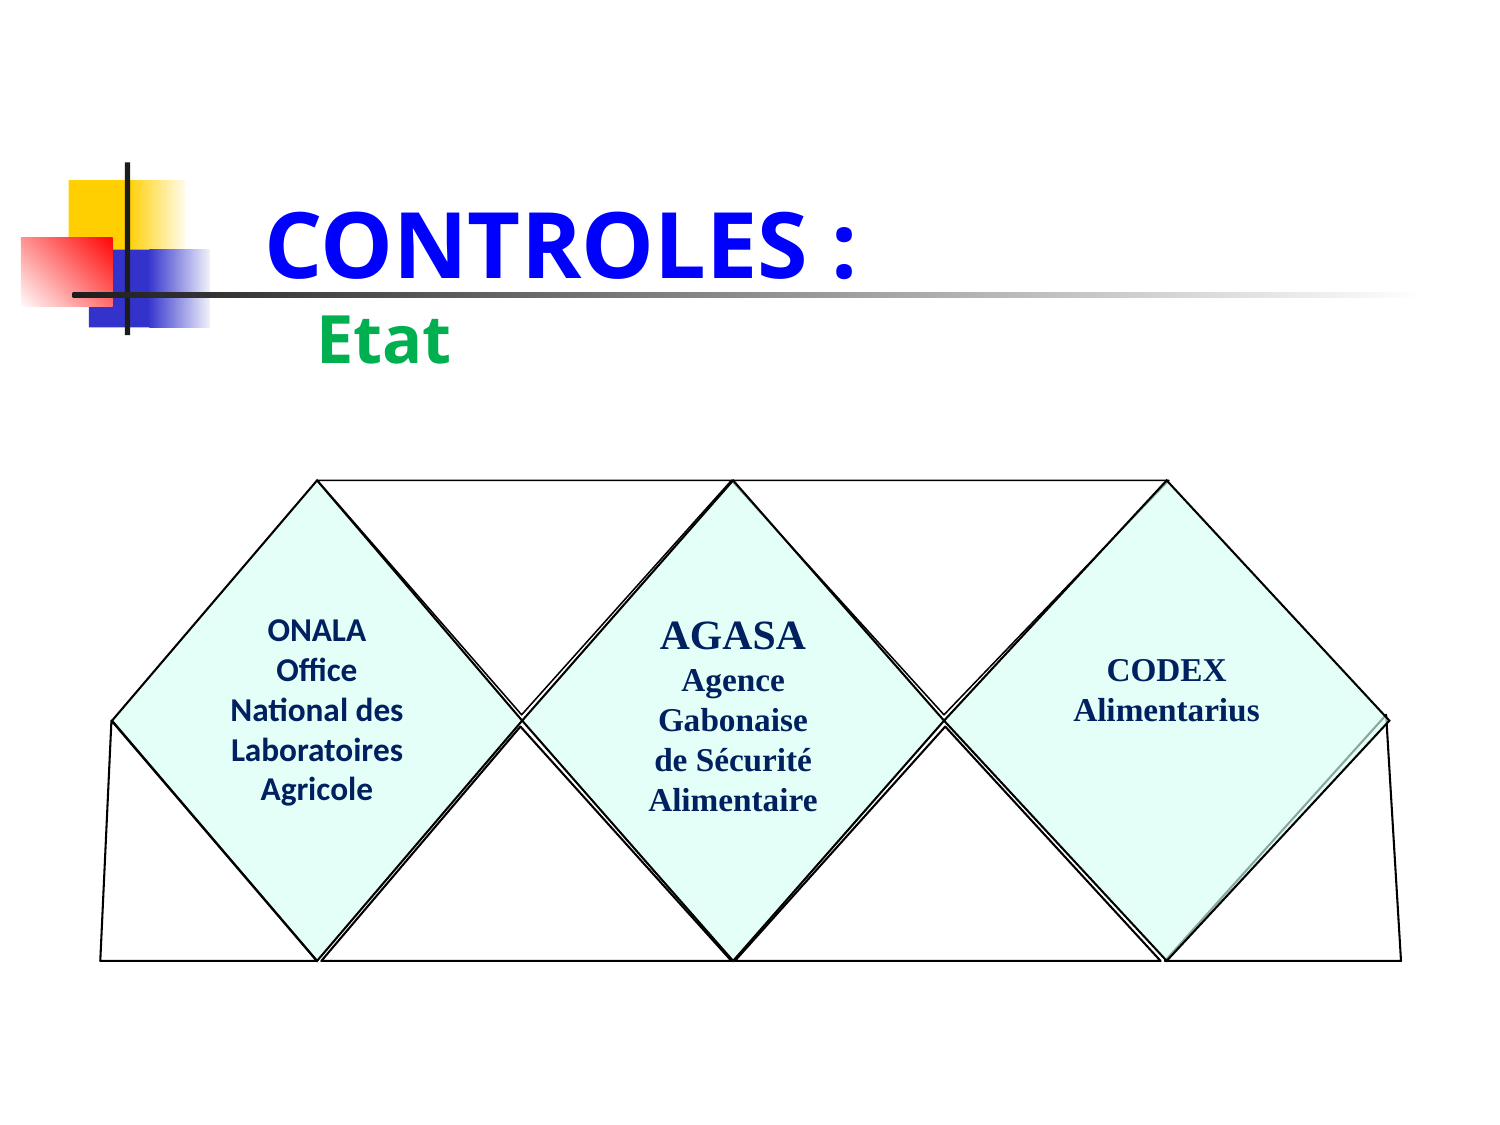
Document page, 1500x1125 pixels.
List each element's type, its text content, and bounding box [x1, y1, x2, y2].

text_box [734, 724, 1163, 964]
text_box [319, 724, 734, 964]
text_box [98, 718, 319, 963]
text_box AGASA Agence Gabonaise de Sécurité Alimentaire [522, 480, 944, 960]
text_box CONTROLES : Etat [249, 179, 1301, 385]
text_box [315, 478, 734, 717]
text_box CODEX Alimentarius [944, 480, 1390, 961]
text_box [1163, 723, 1404, 964]
text_box ONALA Office National des Laboratoires Agricole [113, 482, 522, 959]
text_box [733, 478, 1171, 717]
